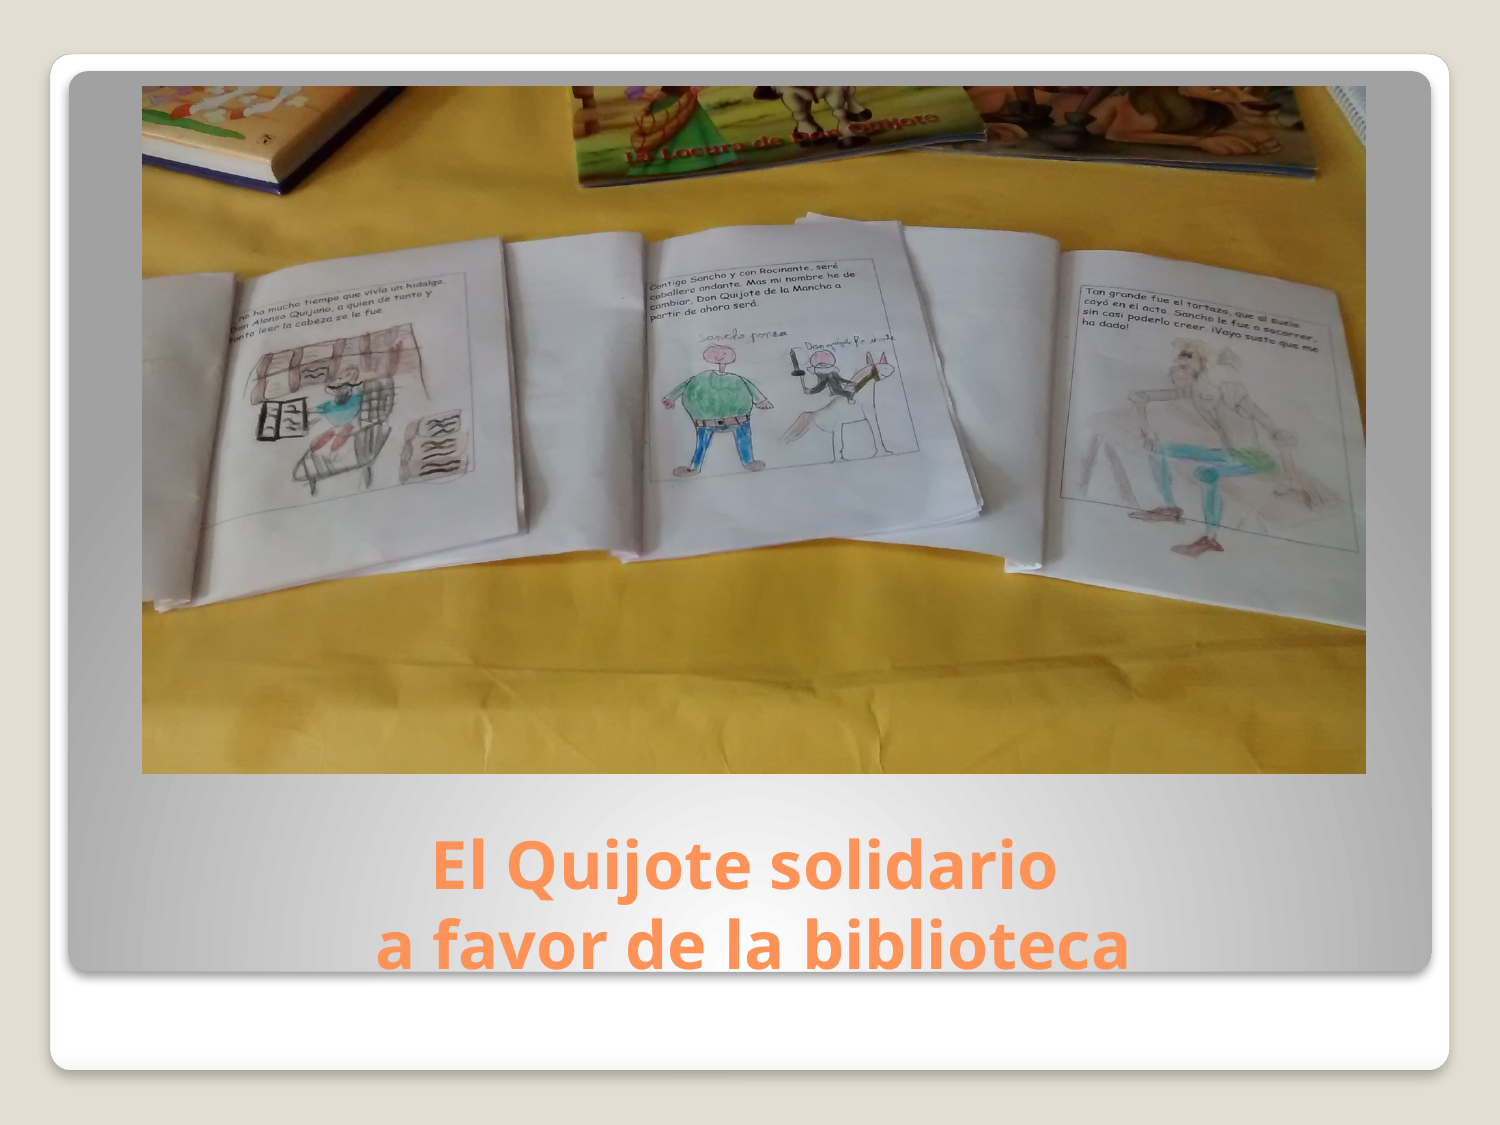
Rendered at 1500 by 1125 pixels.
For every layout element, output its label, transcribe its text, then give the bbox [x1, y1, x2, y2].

title El Quijote solidario a favor de la biblioteca [82, 817, 1425, 990]
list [141, 86, 1366, 775]
